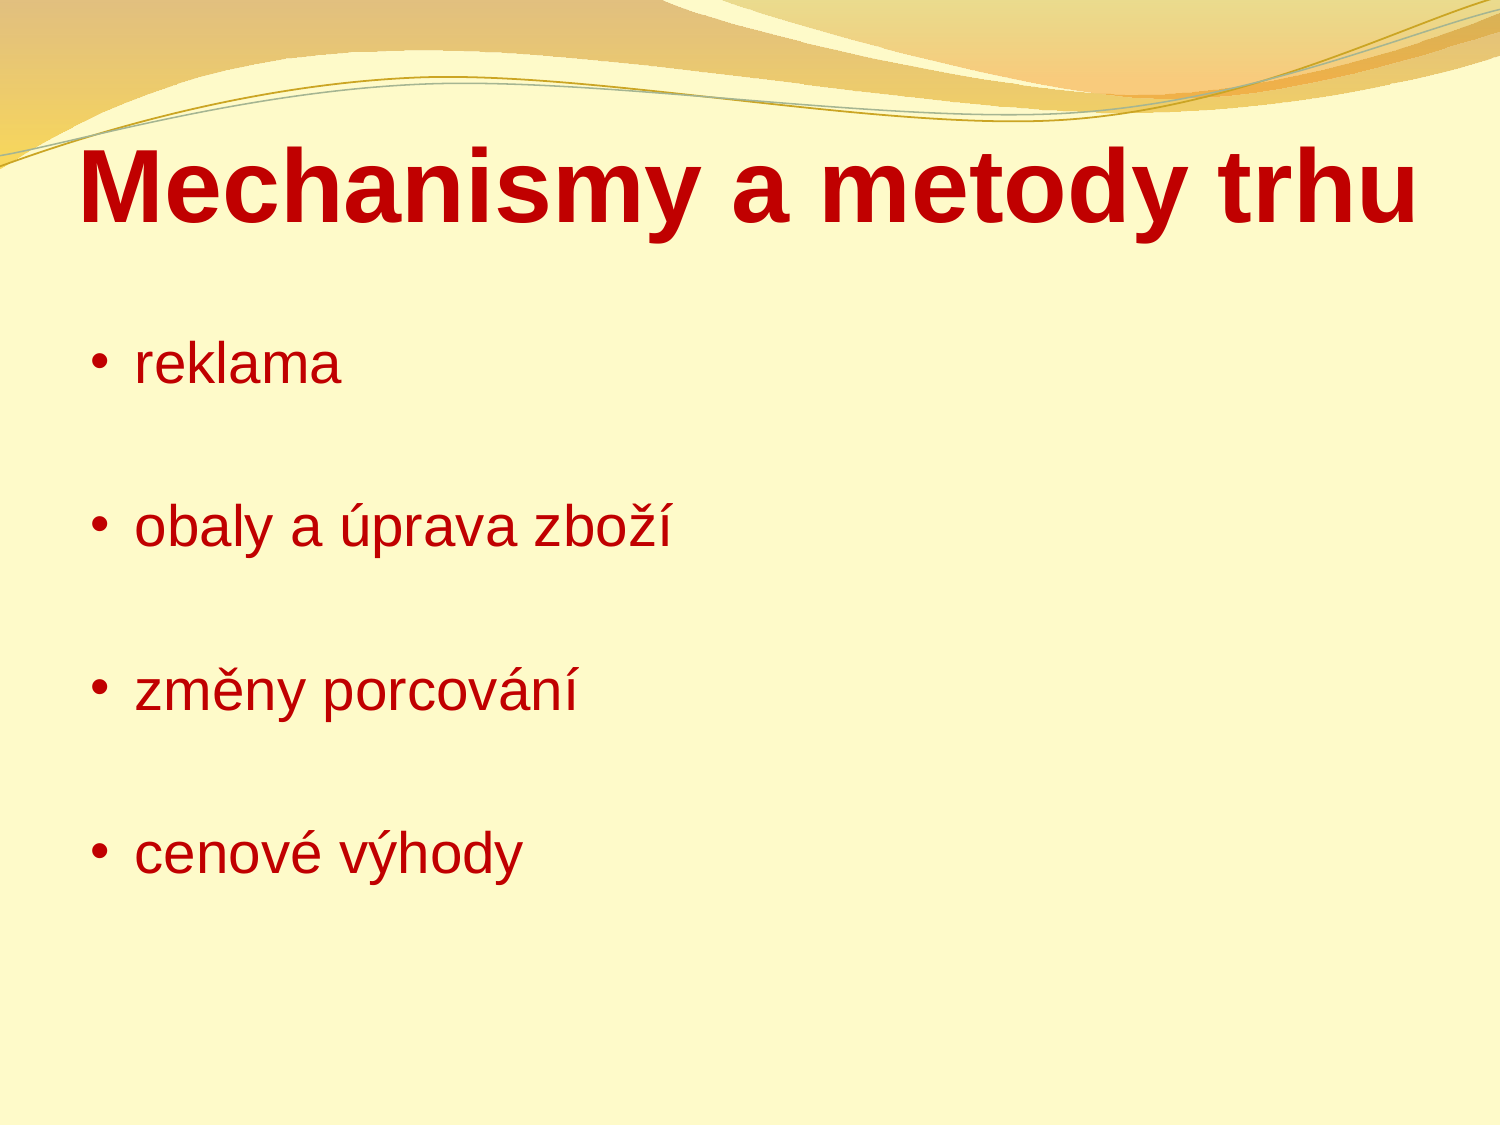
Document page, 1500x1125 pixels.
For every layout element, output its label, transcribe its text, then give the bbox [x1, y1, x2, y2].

title Mechanismy a metody trhu [74, 115, 1426, 244]
list reklama obaly a úprava zboží změny porcování cenové výhody [74, 317, 1426, 1038]
